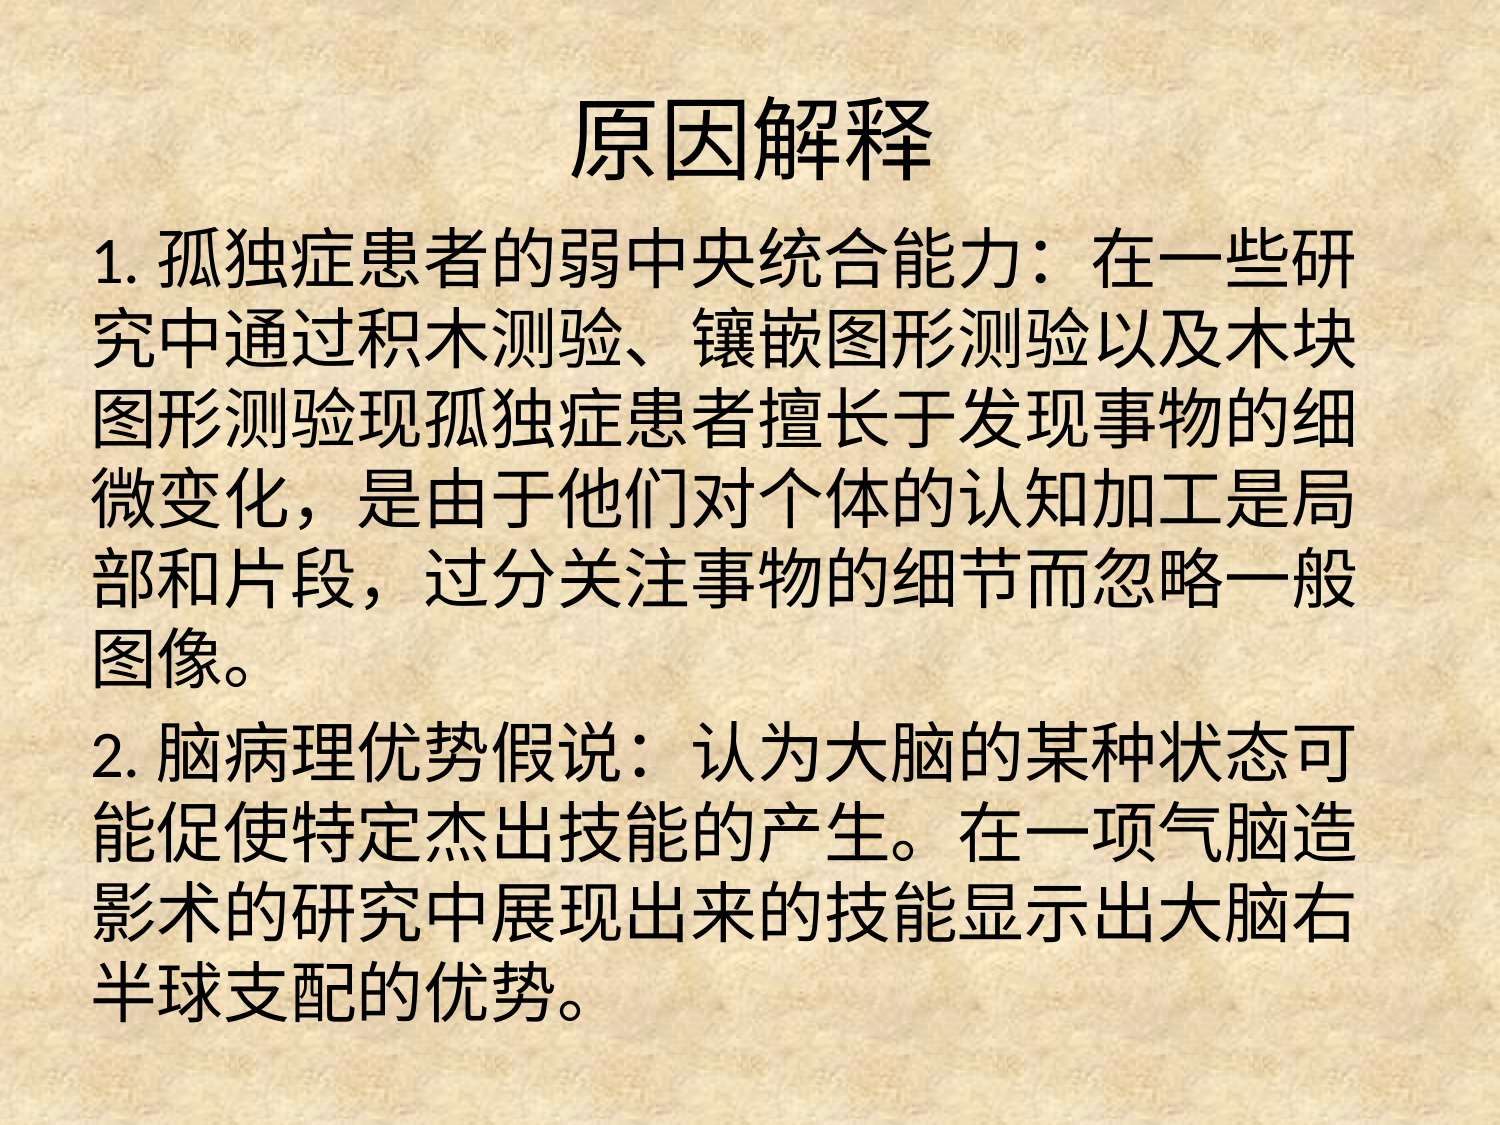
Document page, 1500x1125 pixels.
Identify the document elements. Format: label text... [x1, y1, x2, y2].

picture [0, 0, 1500, 1125]
title 原因解释 [76, 42, 1428, 231]
list 1.孤独症患者的弱中央统合能力：在一些研究中通过积木测验、镶嵌图形测验以及木块图形测验现孤独症患者擅长于发现事物的细微变化，是由于他们对个体的认知加工是局部和片段，过分关注事物的细节而忽略一般图像。 2.脑病理优势假说：认为大脑的某种状态可能促使特定杰出技能的产生。在一项气脑造影术的研究中展现出来的技能显示出大脑右半球支配的优势。 [74, 209, 1426, 953]
